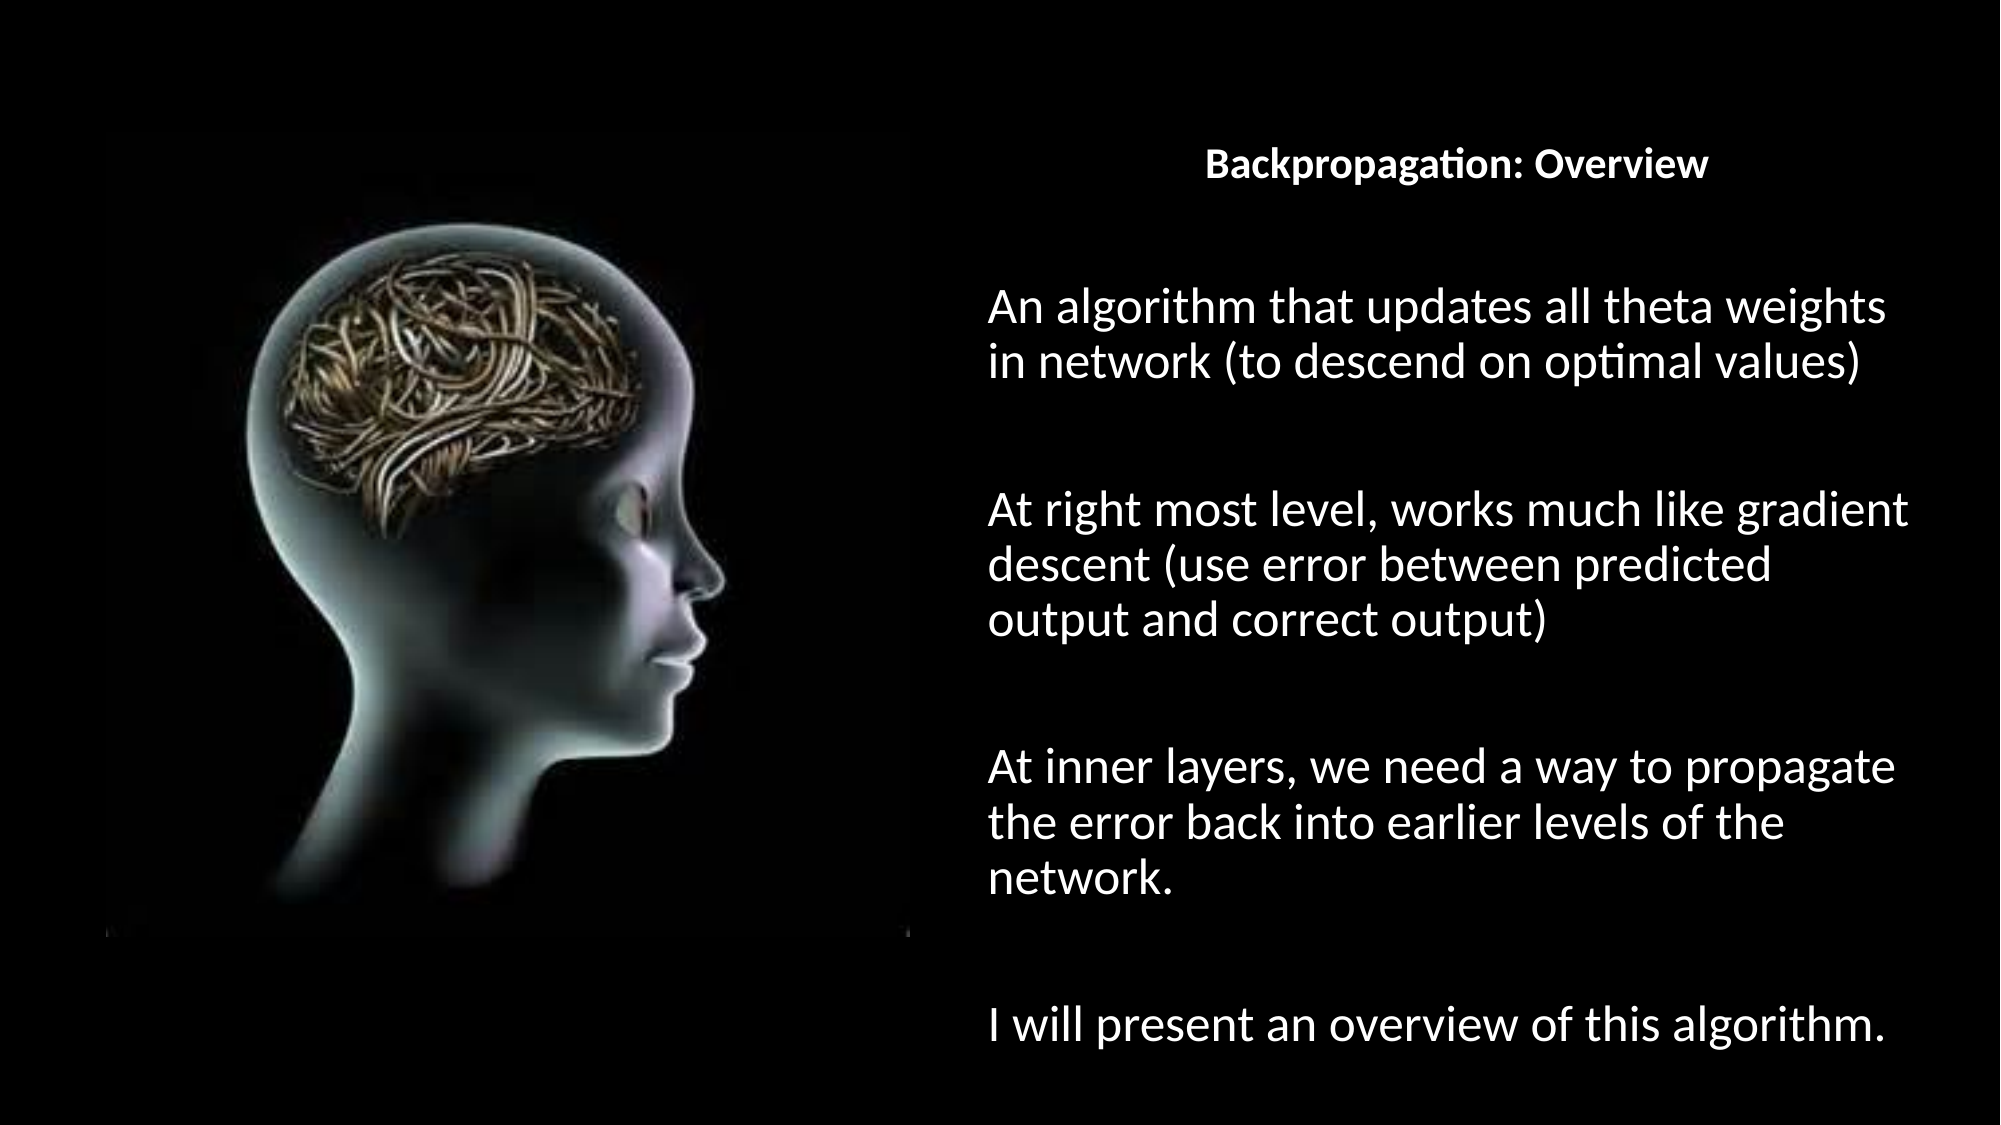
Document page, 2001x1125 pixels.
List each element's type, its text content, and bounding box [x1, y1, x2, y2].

list Backpropagation: Overview An algorithm that updates all theta weights in network (to descend on optimal values) At right most level, works much like gradient descent (use error between predicted output and correct output) At inner layers, we need a way to propagate the error back into earlier levels of the network. I will present an overview of this algorithm. [966, 132, 1942, 1064]
picture [106, 132, 910, 937]
